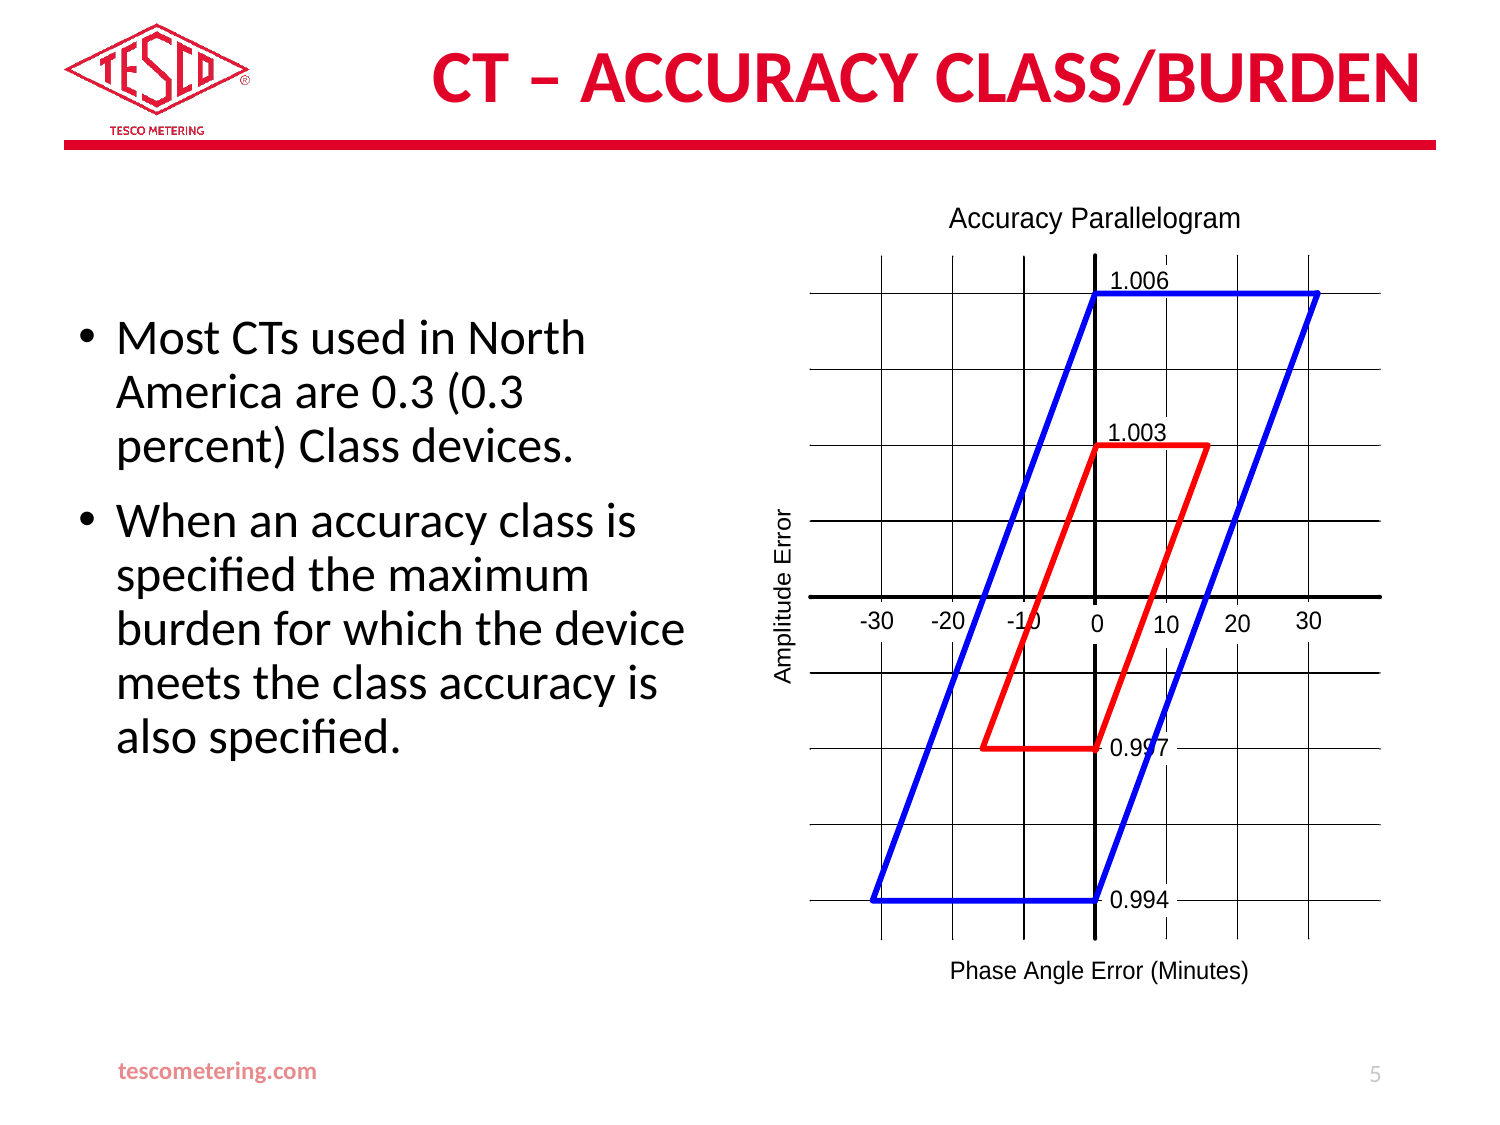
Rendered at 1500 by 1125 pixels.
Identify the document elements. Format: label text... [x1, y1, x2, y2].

title CT – Accuracy Class/Burden [255, 22, 1438, 134]
slide_number 5 [1059, 1042, 1397, 1103]
list Most CTs used in North America are 0.3 (0.3 percent) Class devices. When an accuracy class is specified the maximum burden for which the device meets the class accuracy is also specified. [63, 304, 719, 954]
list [763, 195, 1385, 990]
footer tescometering.com [103, 1039, 610, 1100]
picture [63, 23, 250, 138]
text_box [94, 341, 524, 403]
